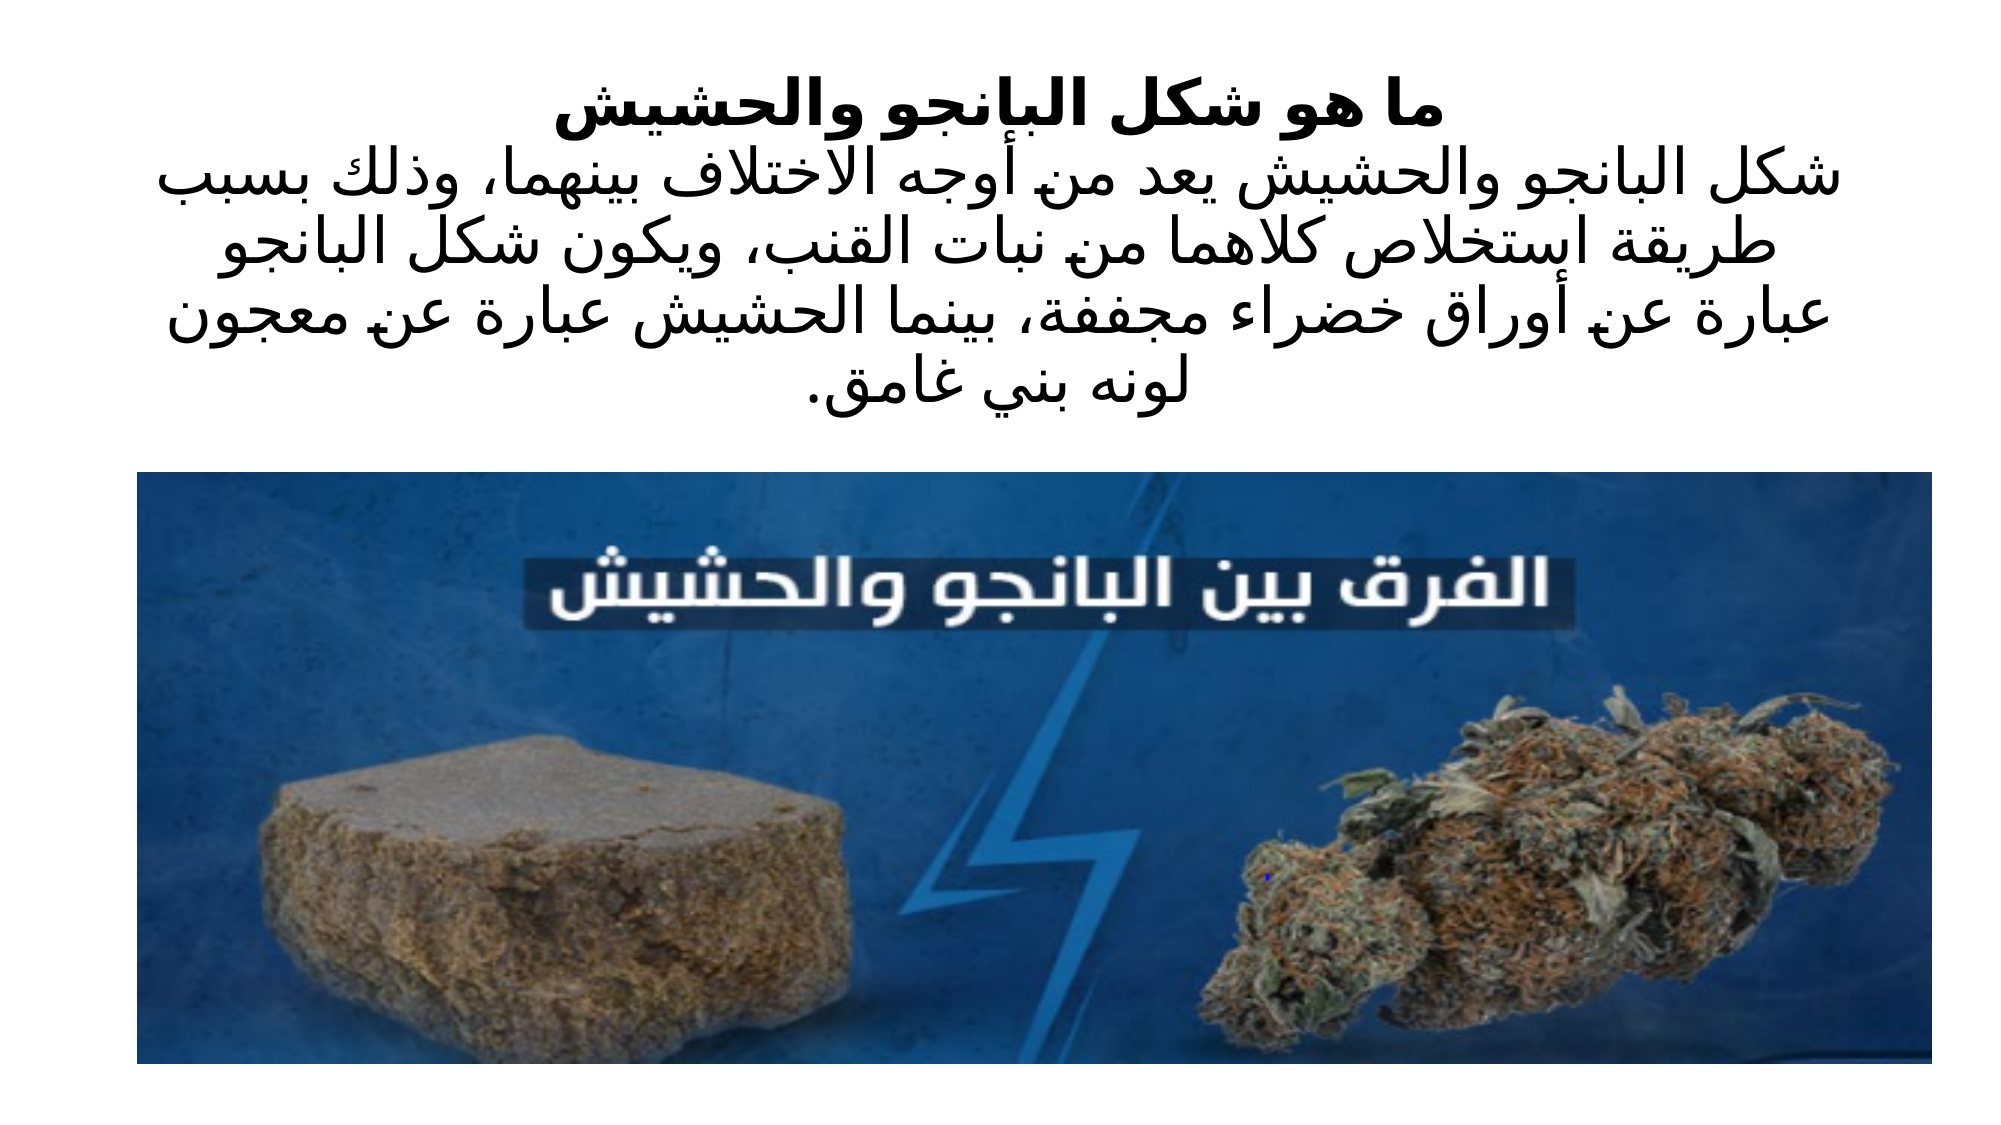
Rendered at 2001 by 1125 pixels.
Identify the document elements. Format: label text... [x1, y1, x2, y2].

title ما هو شكل البانجو والحشيش شكل البانجو والحشيش يعد من أوجه الاختلاف بينهما، وذلك بسبب طريقة استخلاص كلاهما من نبات القنب، ويكون شكل البانجو عبارة عن أوراق خضراء مجففة، بينما الحشيش عبارة عن معجون لونه بني غامق. [137, 59, 1863, 472]
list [137, 472, 1932, 1064]
